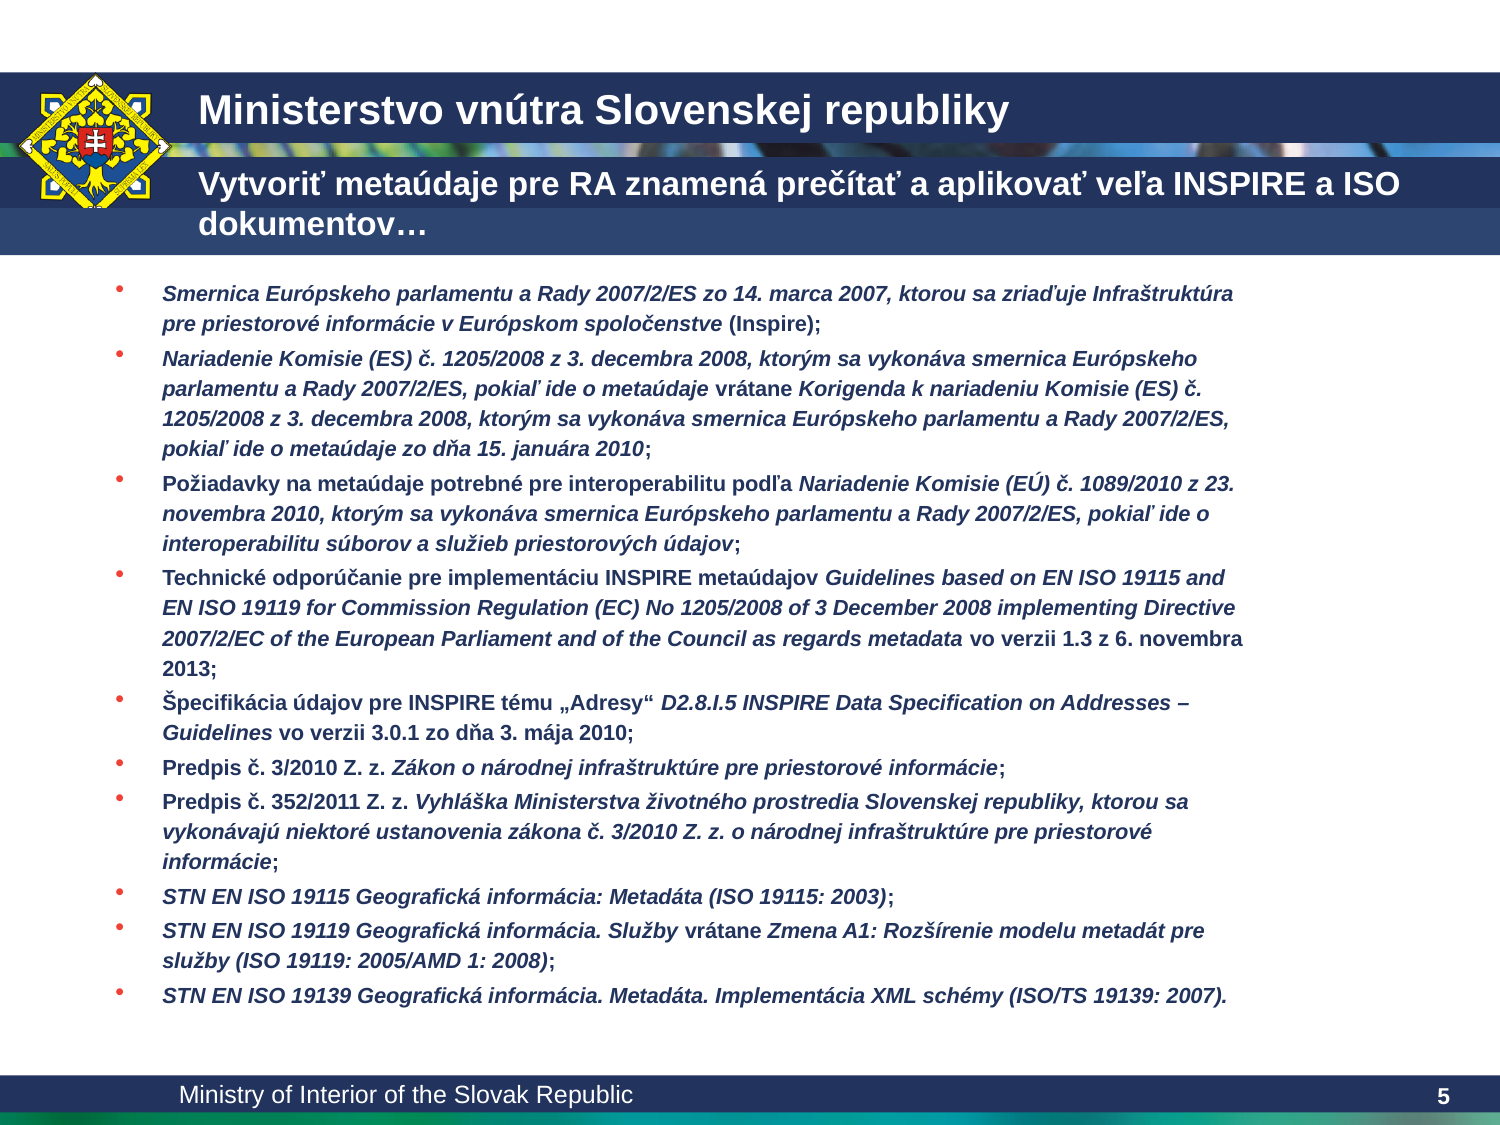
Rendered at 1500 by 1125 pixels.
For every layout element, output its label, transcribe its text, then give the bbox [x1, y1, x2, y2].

picture [0, 1113, 1500, 1125]
list Smernica Európskeho parlamentu a Rady 2007/2/ES zo 14. marca 2007, ktorou sa zriaďuje Infraštruktúra pre priestorové informácie v Európskom spoločenstve (Inspire); Nariadenie Komisie (ES) č. 1205/2008 z 3. decembra 2008, ktorým sa vykonáva smernica Európskeho parlamentu a Rady 2007/2/ES, pokiaľ ide o metaúdaje vrátane Korigenda k nariadeniu Komisie (ES) č. 1205/2008 z 3. decembra 2008, ktorým sa vykonáva smernica Európskeho parlamentu a Rady 2007/2/ES, pokiaľ ide o metaúdaje zo dňa 15. januára 2010; Požiadavky na metaúdaje potrebné pre interoperabilitu podľa Nariadenie Komisie (EÚ) č. 1089/2010 z 23. novembra 2010, ktorým sa vykonáva smernica Európskeho parlamentu a Rady 2007/2/ES, pokiaľ ide o interoperabilitu súborov a služieb priestorových údajov; Technické odporúčanie pre implementáciu INSPIRE metaúdajov Guidelines based on EN ISO 19115 and EN ISO 19119 for Commission Regulation (EC) No 1205/2008 of 3 December 2008 implementing Directive 2007/2/EC of the European Parliament and of the Council as regards metadata vo verzii 1.3 z 6. novembra 2013; Špecifikácia údajov pre INSPIRE tému „Adresy“ D2.8.I.5 INSPIRE Data Specification on Addresses – Guidelines vo verzii 3.0.1 zo dňa 3. mája 2010; Predpis č. 3/2010 Z. z. Zákon o národnej infraštruktúre pre priestorové informácie; Predpis č. 352/2011 Z. z. Vyhláška Ministerstva životného prostredia Slovenskej republiky, ktorou sa vykonávajú niektoré ustanovenia zákona č. 3/2010 Z. z. o národnej infraštruktúre pre priestorové informácie; STN EN ISO 19115 Geografická informácia: Metadáta (ISO 19115: 2003); STN EN ISO 19119 Geografická informácia. Služby vrátane Zmena A1: Rozšírenie modelu metadát pre služby (ISO 19119: 2005/AMD 1: 2008); STN EN ISO 19139 Geografická informácia. Metadáta. Implementácia XML schémy (ISO/TS 19139: 2007). [100, 257, 1273, 1036]
title Vytvoriť metaúdaje pre RA znamená prečítať a aplikovať veľa INSPIRE a ISO dokumentov… [183, 154, 1459, 215]
text_box [0, 208, 1500, 256]
picture [0, 72, 1500, 208]
slide_number 5 [1421, 1073, 1451, 1118]
